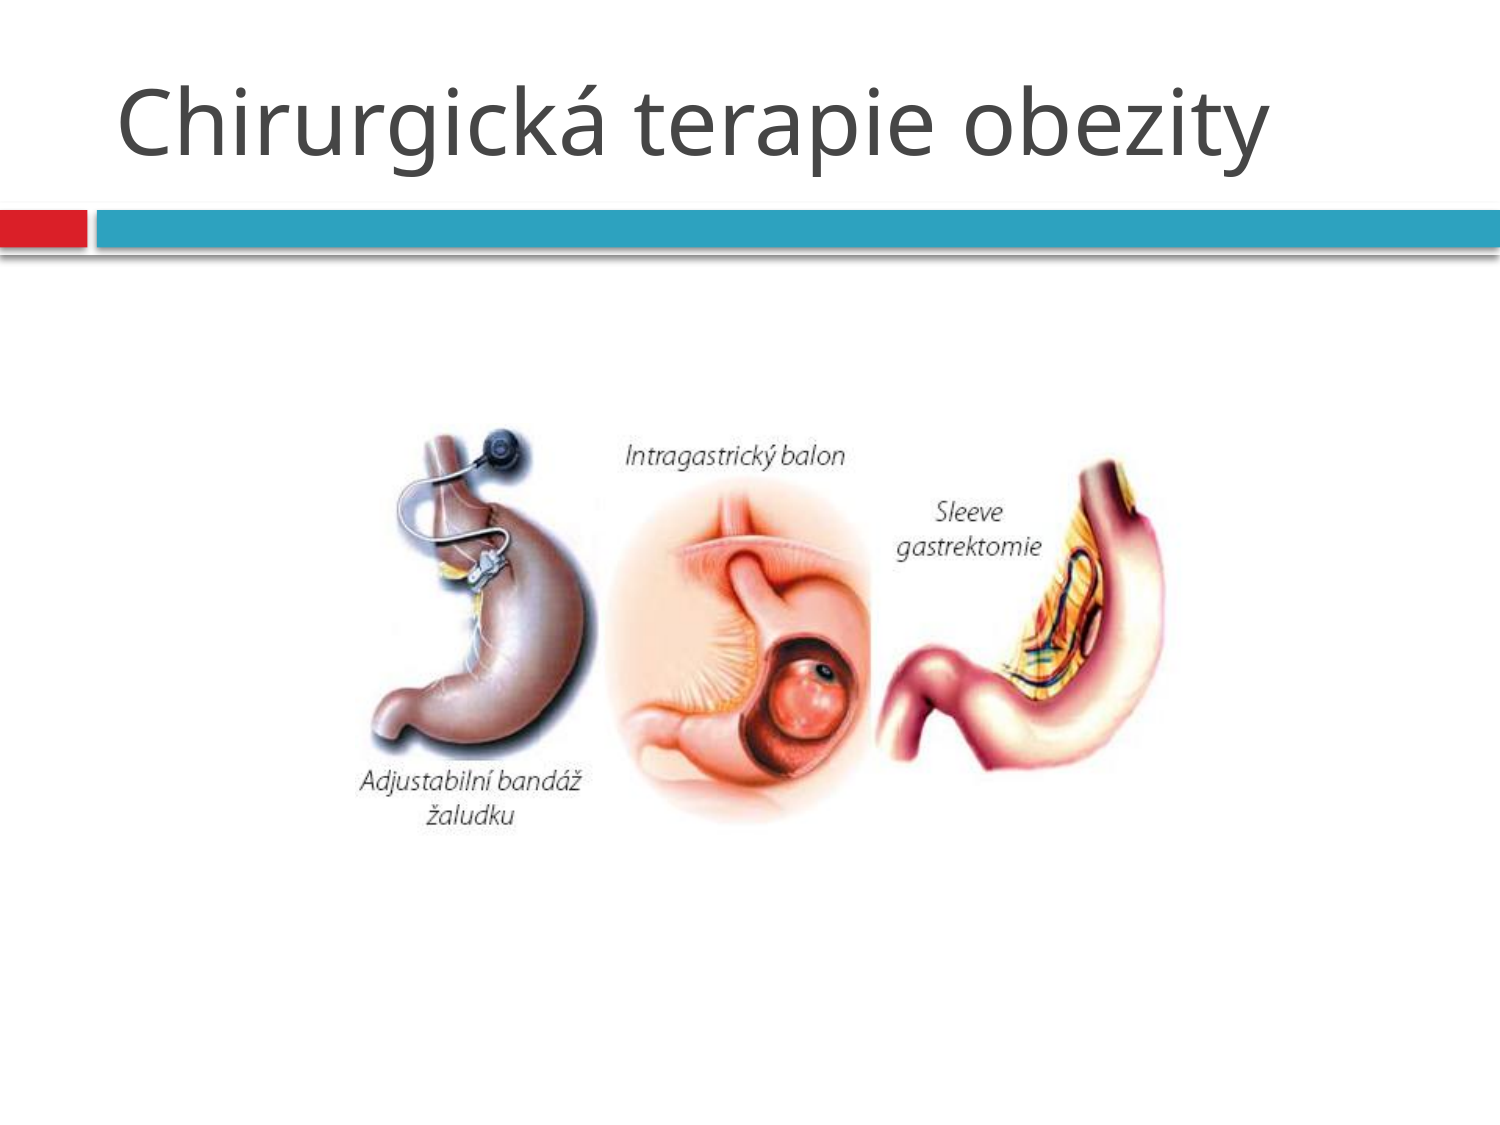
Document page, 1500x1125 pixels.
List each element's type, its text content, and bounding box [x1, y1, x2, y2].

title Chirurgická terapie obezity [100, 37, 1438, 200]
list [354, 423, 1184, 840]
